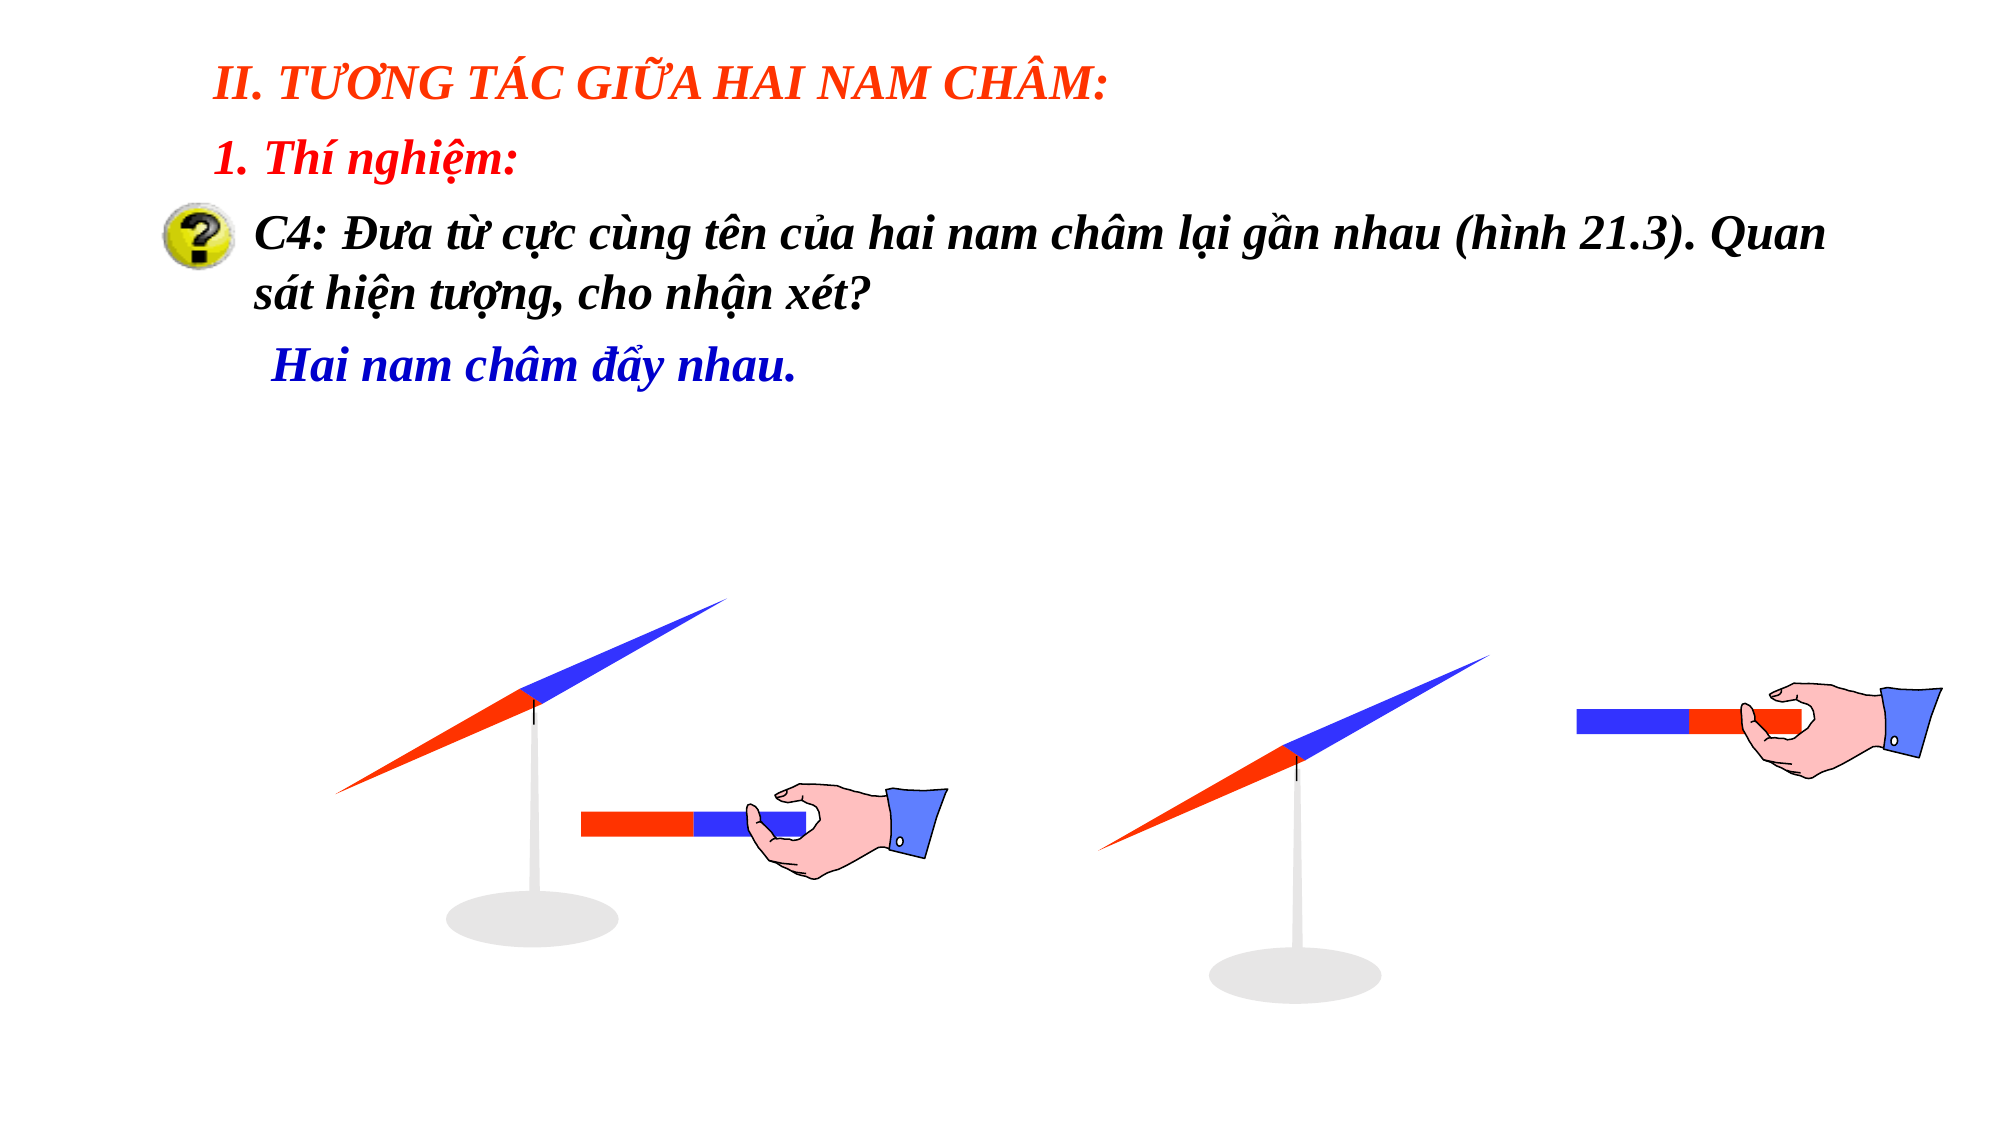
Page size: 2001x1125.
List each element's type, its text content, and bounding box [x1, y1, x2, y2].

text_box II. TƯƠNG TÁC GIỮA HAI NAM CHÂM: [198, 42, 1699, 117]
picture [151, 195, 249, 283]
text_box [1075, 741, 1513, 765]
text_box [1741, 681, 1938, 778]
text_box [581, 811, 747, 837]
text_box C4: Đưa từ cực cùng tên của hai nam châm lại gần nhau (hình 21.3). Quan sát hiện tượng, cho nhận xét? [240, 192, 1890, 328]
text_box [312, 684, 750, 708]
text_box [1208, 947, 1382, 1004]
text_box 1. Thí nghiệm: [198, 117, 1699, 193]
text_box [445, 890, 619, 948]
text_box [1576, 708, 1741, 734]
text_box [1292, 768, 1303, 947]
text_box Hai nam châm đẩy nhau. [256, 323, 1871, 399]
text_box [747, 782, 944, 878]
text_box [529, 712, 540, 890]
